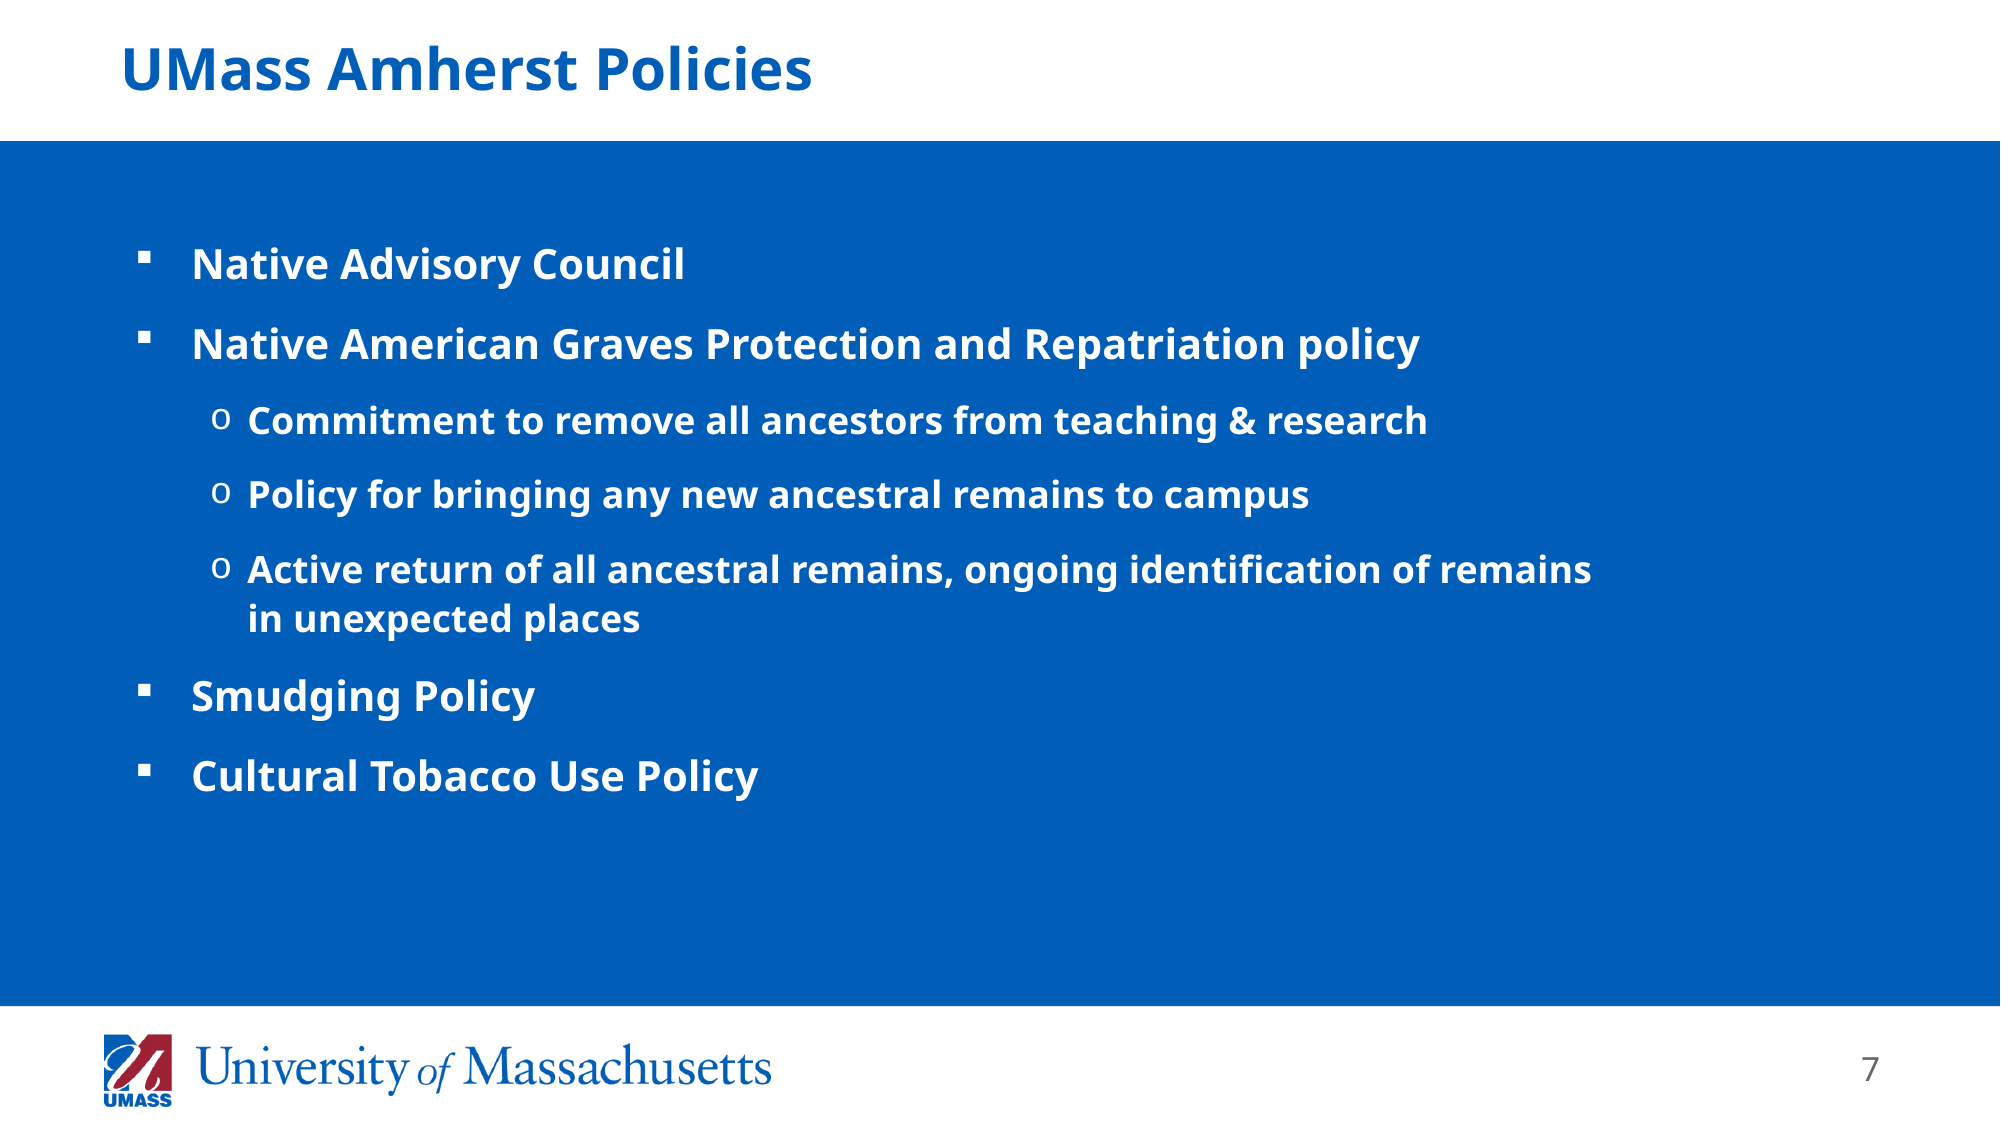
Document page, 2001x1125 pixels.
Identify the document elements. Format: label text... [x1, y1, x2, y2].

picture [104, 1034, 771, 1107]
slide_number 7 [1744, 1049, 1896, 1092]
list Native Advisory Council Native American Graves Protection and Repatriation policy Commitment to remove all ancestors from teaching & research Policy for bringing any new ancestral remains to campus Active return of all ancestral remains, ongoing identification of remains in unexpected places Smudging Policy Cultural Tobacco Use Policy [104, 149, 1896, 966]
title UMass Amherst Policies [105, 9, 1896, 134]
